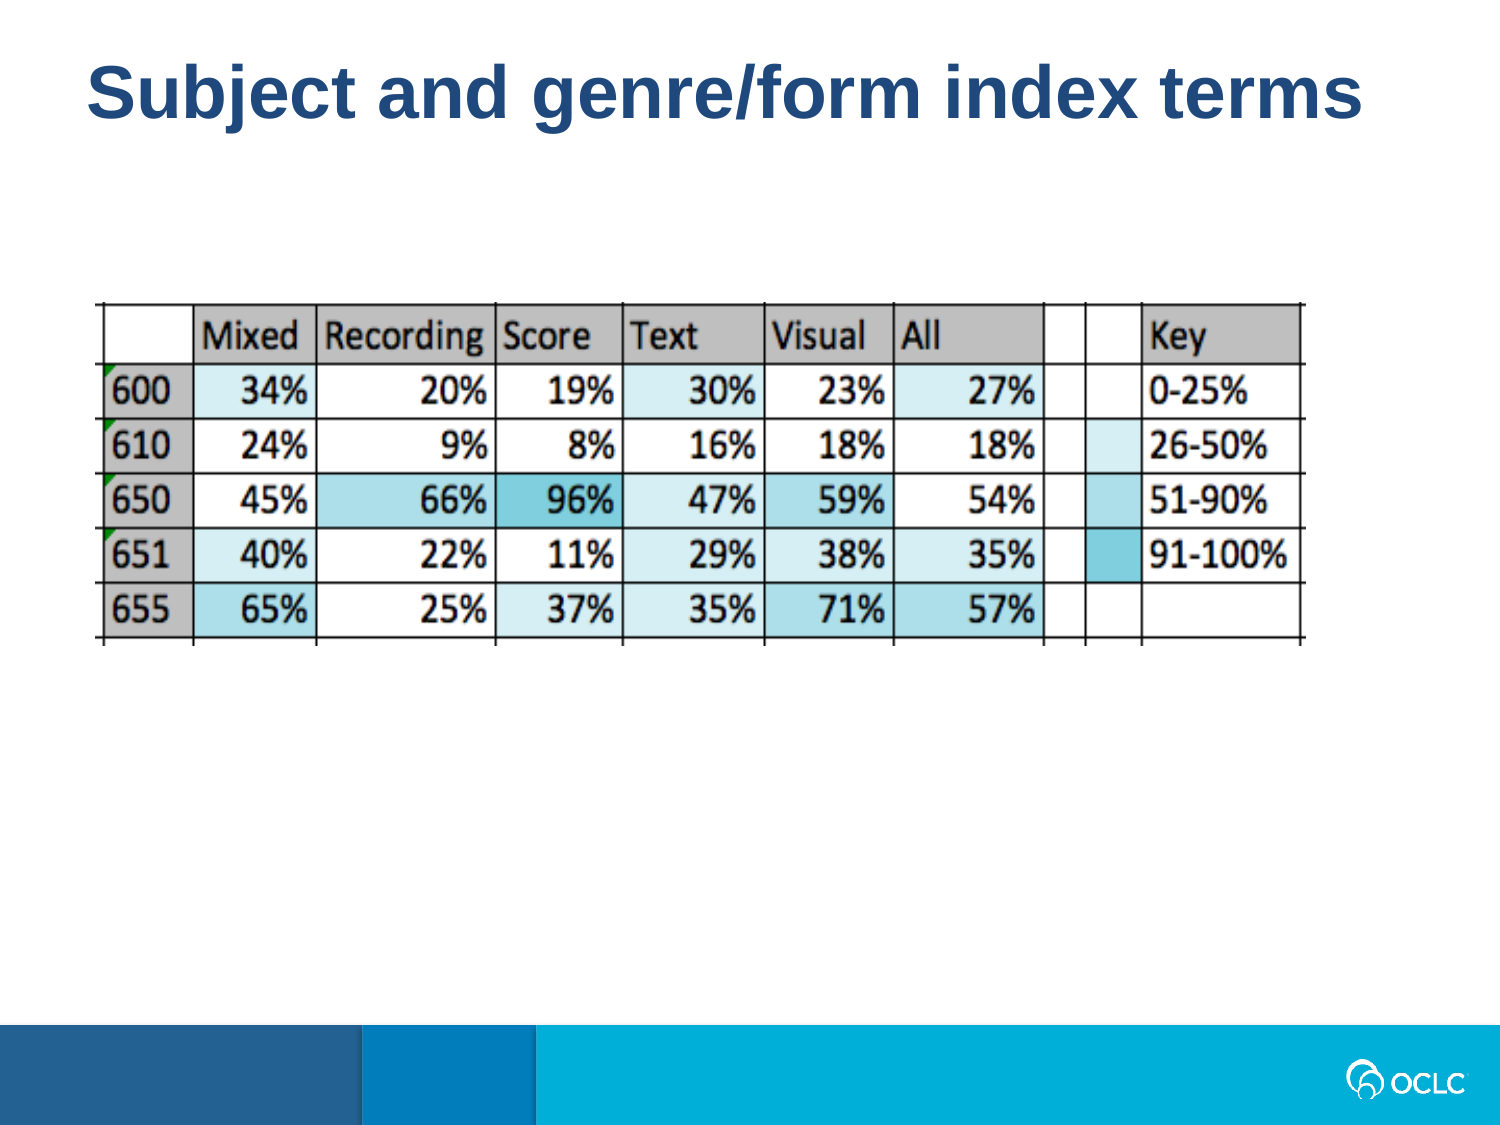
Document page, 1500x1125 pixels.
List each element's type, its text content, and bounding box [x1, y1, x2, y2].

list Subject and genre/form index terms [71, 36, 1480, 187]
picture [94, 302, 1306, 647]
